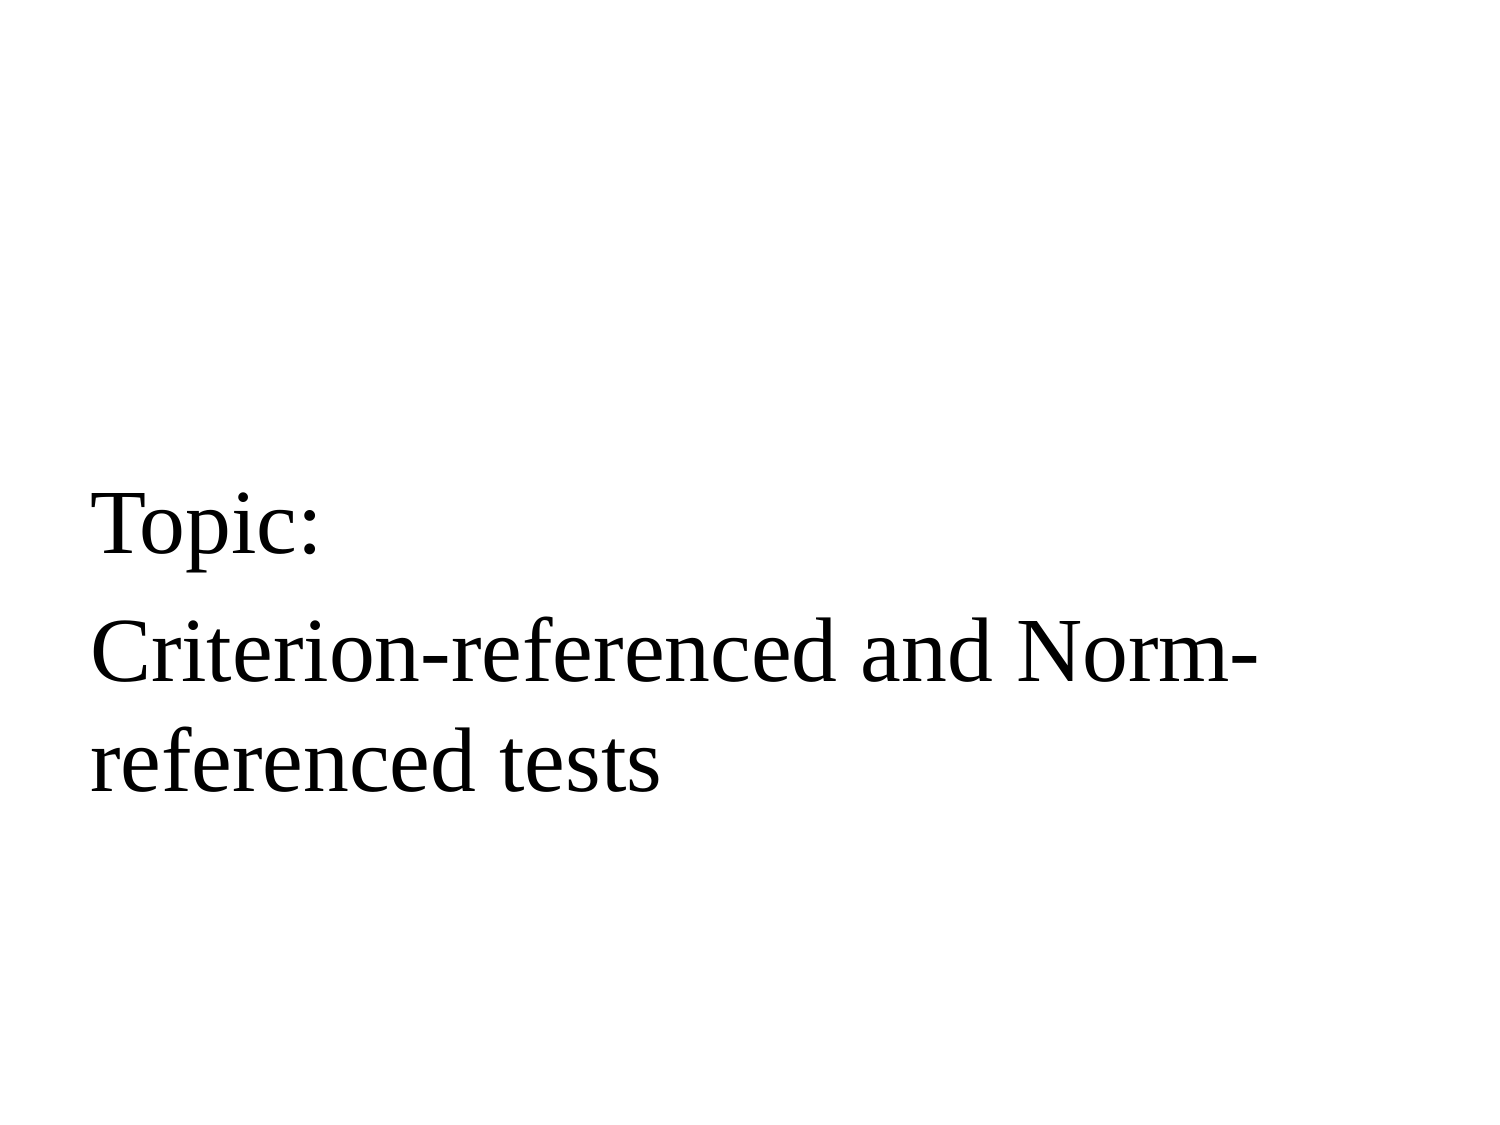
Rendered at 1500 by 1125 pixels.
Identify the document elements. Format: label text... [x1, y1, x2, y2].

list Topic: Criterion-referenced and Norm- referenced tests [75, 262, 1425, 1005]
